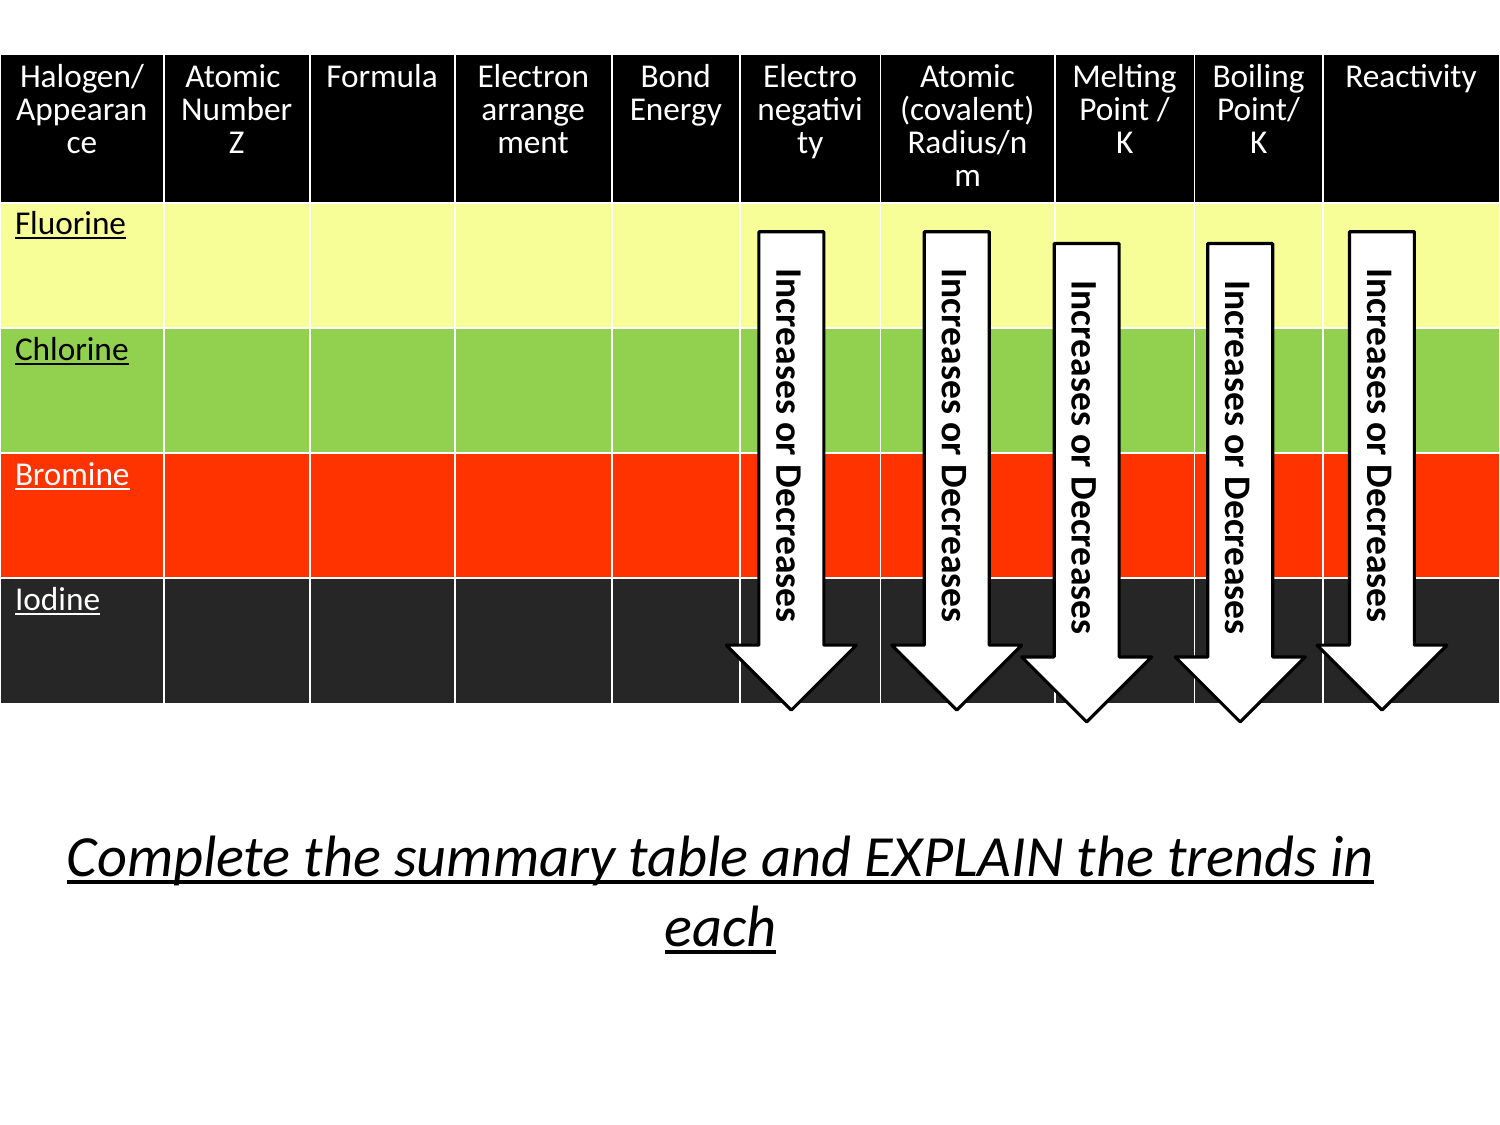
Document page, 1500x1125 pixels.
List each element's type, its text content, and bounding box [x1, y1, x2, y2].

table_cell [881, 329, 922, 452]
table_header Reactivity [1324, 55, 1499, 202]
table_cell [613, 204, 739, 327]
table_cell [1324, 204, 1499, 327]
table_cell [741, 579, 757, 643]
table_header Bond Energy [613, 55, 739, 202]
table_cell [165, 329, 309, 452]
table_cell [1109, 579, 1194, 703]
table_cell [881, 204, 1054, 327]
text_box Complete the summary table and EXPLAIN the trends in each [0, 810, 1442, 966]
table_cell Chlorine [1, 329, 163, 452]
table_cell [1324, 329, 1347, 452]
table_cell [741, 454, 757, 577]
table_cell [1195, 680, 1218, 703]
table_header Formula [311, 55, 454, 202]
text_box Increases or Decreases? [890, 230, 1024, 712]
table_cell [881, 454, 922, 577]
text_box Increases or Decreases? [724, 230, 858, 712]
table_cell [1121, 329, 1194, 452]
table_cell [741, 664, 780, 703]
table_cell Iodine [1, 579, 163, 703]
table_header Melting Point / K [1056, 55, 1194, 202]
table_header Electron arrangement [456, 55, 611, 202]
table_cell [456, 204, 611, 327]
table_cell [826, 454, 880, 577]
table_cell [741, 204, 880, 327]
table_cell [1324, 454, 1347, 577]
table_cell [1416, 329, 1499, 452]
table_cell [802, 579, 880, 703]
table_cell [1263, 579, 1322, 703]
table_cell [165, 579, 309, 703]
text_box Increases or Decreases? [1315, 230, 1449, 712]
table_cell [991, 454, 1052, 577]
table_cell [1121, 454, 1194, 577]
table_cell Bromine [1, 454, 163, 577]
table_cell [741, 329, 757, 452]
text_box Increases or Decreases? [1020, 241, 1154, 724]
table_cell [1324, 656, 1371, 703]
table_header Halogen/ Appearance [1, 55, 163, 202]
table_cell [1056, 695, 1064, 703]
table_header Boiling Point/K [1195, 55, 1322, 202]
table_cell Fluorine [1, 204, 163, 327]
table_cell [311, 204, 454, 327]
table_cell [311, 579, 454, 703]
table_cell [1275, 329, 1322, 452]
table_cell [613, 329, 739, 452]
table_cell [613, 454, 739, 577]
table_cell [826, 329, 880, 452]
table_cell [311, 329, 454, 452]
table_cell [165, 454, 309, 577]
table_cell [1416, 454, 1499, 577]
table_cell [881, 579, 946, 703]
table_cell [1195, 204, 1322, 327]
table_cell [1195, 579, 1206, 655]
table_cell [1195, 329, 1206, 452]
table_cell [456, 579, 611, 703]
table_cell [1324, 579, 1347, 643]
table_cell [1195, 454, 1206, 577]
table_cell [1056, 204, 1194, 327]
table_header Electro negativity [741, 55, 880, 202]
table_header Atomic Number Z [165, 55, 309, 202]
table_cell [311, 454, 454, 577]
table_cell [456, 329, 611, 452]
table_cell [456, 454, 611, 577]
text_box Increases or Decreases? [1173, 241, 1307, 724]
table_cell [165, 204, 309, 327]
table_cell [1393, 579, 1499, 703]
table_cell [968, 579, 1054, 703]
table_cell [991, 329, 1052, 452]
table_cell [1275, 454, 1322, 577]
table_header Atomic (covalent) Radius/nm [881, 55, 1054, 202]
table_cell [613, 579, 739, 703]
